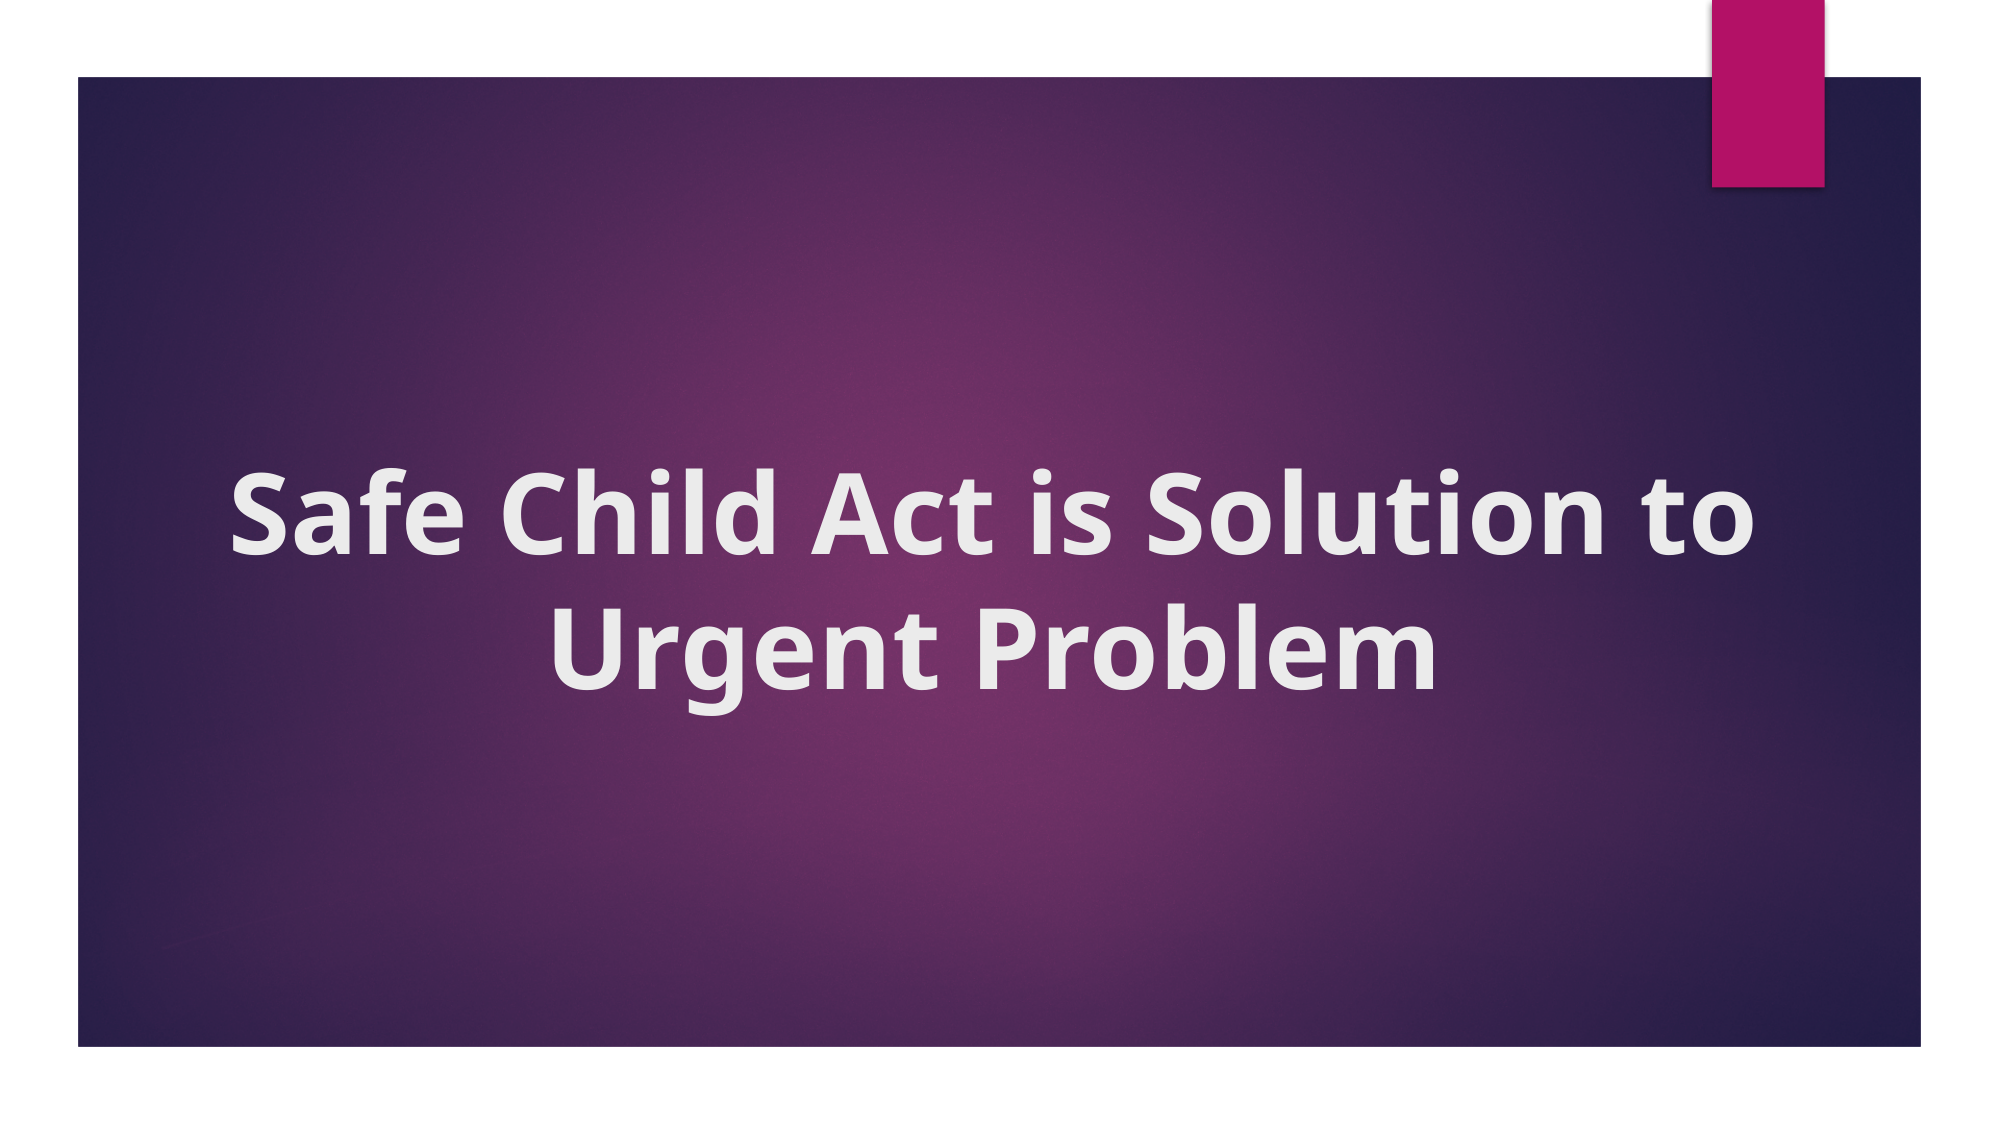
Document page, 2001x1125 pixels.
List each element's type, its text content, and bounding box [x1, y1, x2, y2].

title Safe Child Act is Solution to Urgent Problem [189, 344, 1799, 720]
